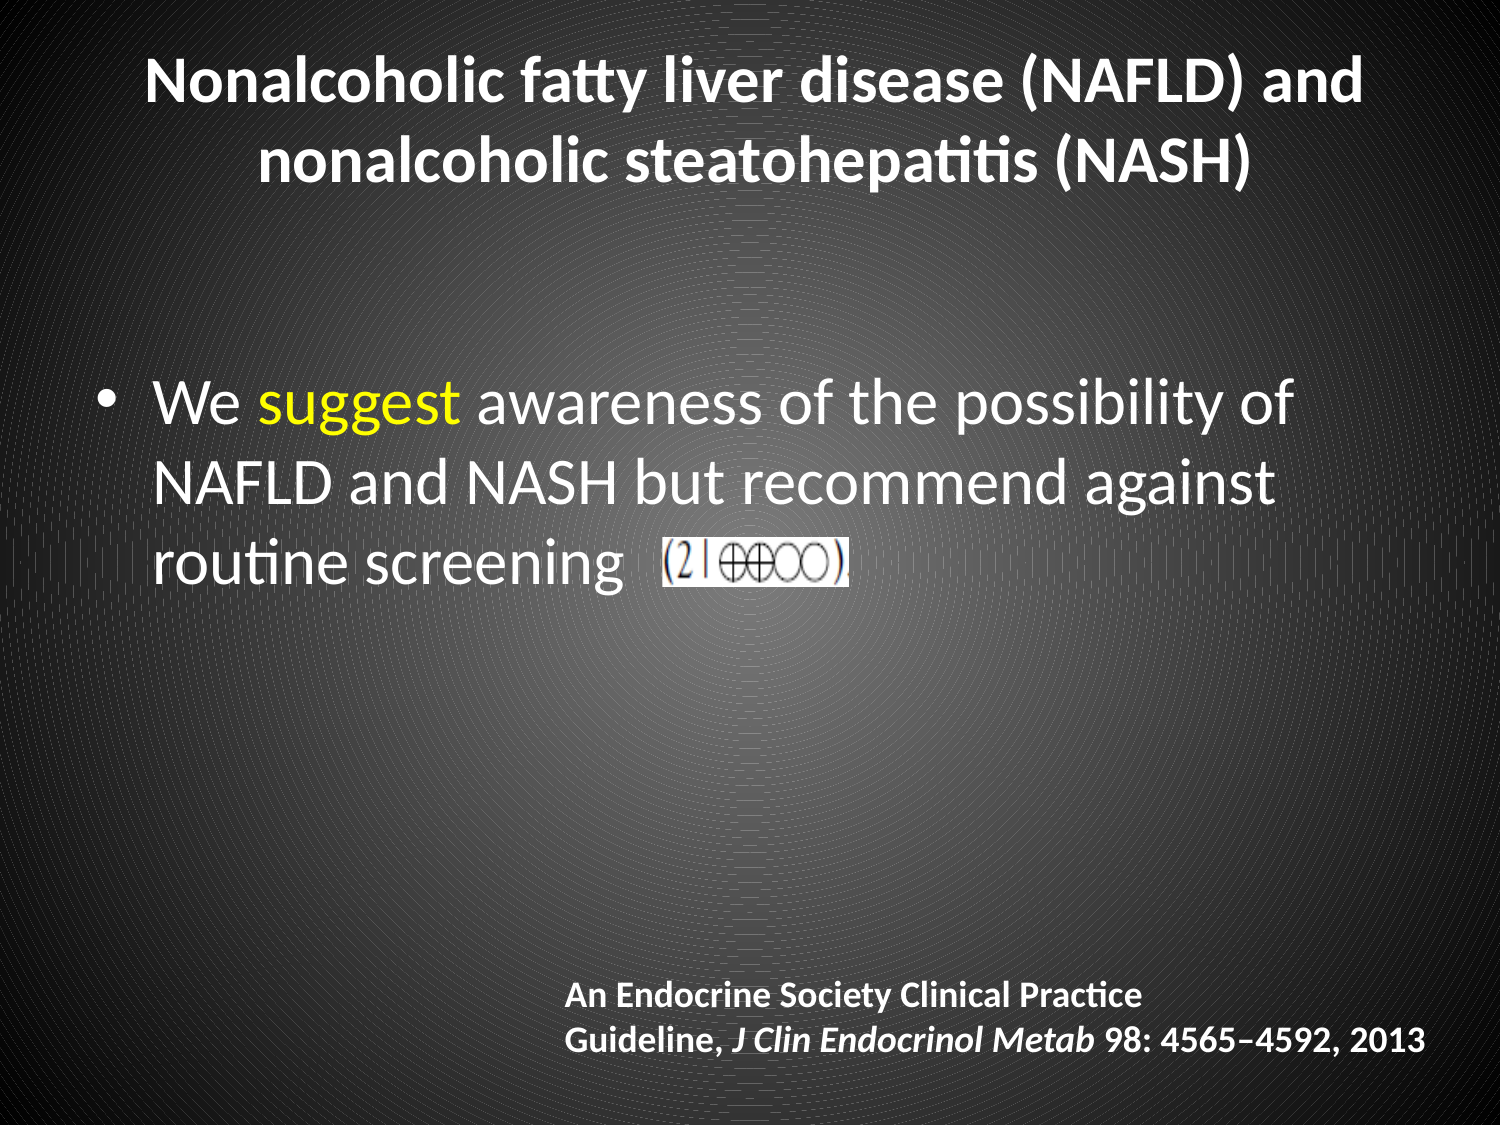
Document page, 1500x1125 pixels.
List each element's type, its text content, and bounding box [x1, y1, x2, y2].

list We suggest awareness of the possibility of NAFLD and NASH but recommend against routine screening [80, 350, 1431, 1093]
picture [662, 537, 850, 588]
text_box An Endocrine Society Clinical Practice Guideline, J Clin Endocrinol Metab 98: 4565–4592, 2013 [549, 962, 1463, 1068]
title Nonalcoholic fatty liver disease (NAFLD) and nonalcoholic steatohepatitis (NASH) [80, 62, 1431, 250]
